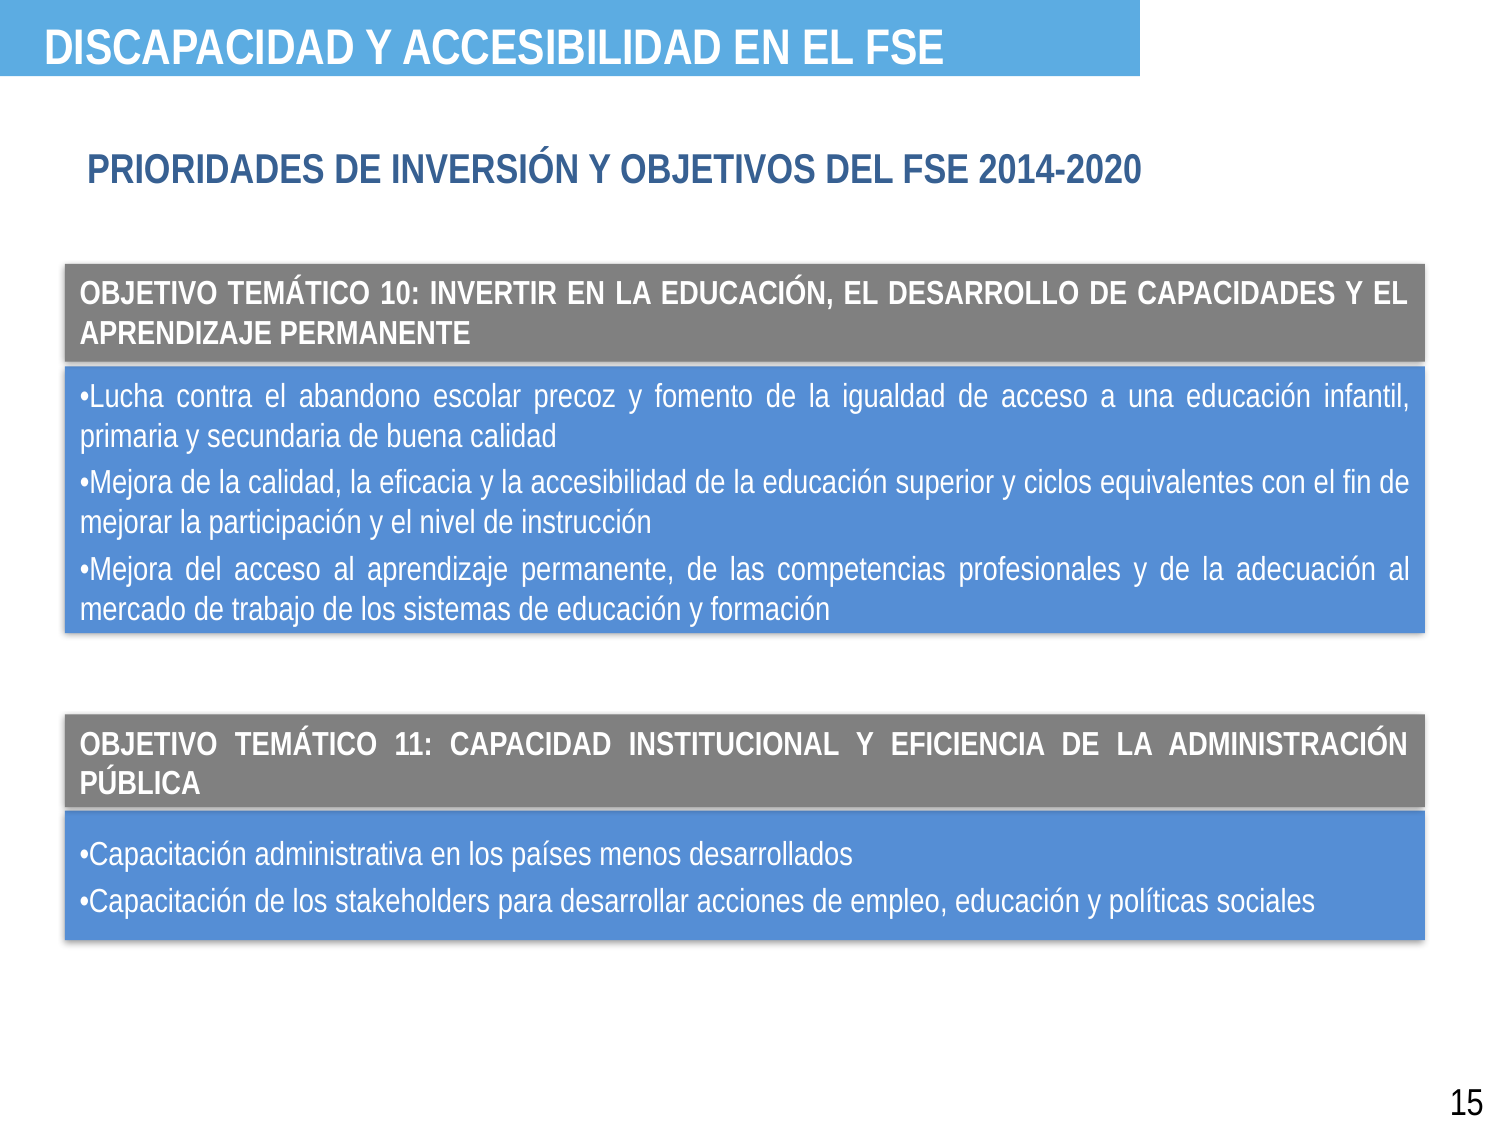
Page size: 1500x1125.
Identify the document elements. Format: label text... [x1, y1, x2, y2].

list DISCAPACIDAD Y ACCESIBILIDAD EN EL FSE [29, 6, 1080, 63]
text_box 15 [1435, 1070, 1500, 1125]
text_box PRIORIDADES DE INVERSIÓN Y OBJETIVOS DEL FSE 2014-2020 [70, 140, 1418, 201]
text_box OBJETIVO TEMÁTICO 10: INVERTIR EN LA EDUCACIÓN, EL DESARROLLO DE CAPACIDADES Y EL APRENDIZAJE PERMANENTE [64, 263, 1426, 362]
text_box •Capacitación administrativa en los países menos desarrollados •Capacitación de los stakeholders para desarrollar acciones de empleo, educación y políticas sociales [64, 815, 1426, 941]
text_box OBJETIVO TEMÁTICO 11: CAPACIDAD INSTITUCIONAL Y EFICIENCIA DE LA ADMINISTRACIÓN PÚBLICA [64, 714, 1426, 808]
list •Lucha contra el abandono escolar precoz y fomento de la igualdad de acceso a una educación infantil, primaria y secundaria de buena calidad •Mejora de la calidad, la eficacia y la accesibilidad de la educación superior y ciclos equivalentes con el fin de mejorar la participación y el nivel de instrucción •Mejora del acceso al aprendizaje permanente, de las competencias profesionales y de la adecuación al mercado de trabajo de los sistemas de educación y formación [64, 368, 1426, 634]
